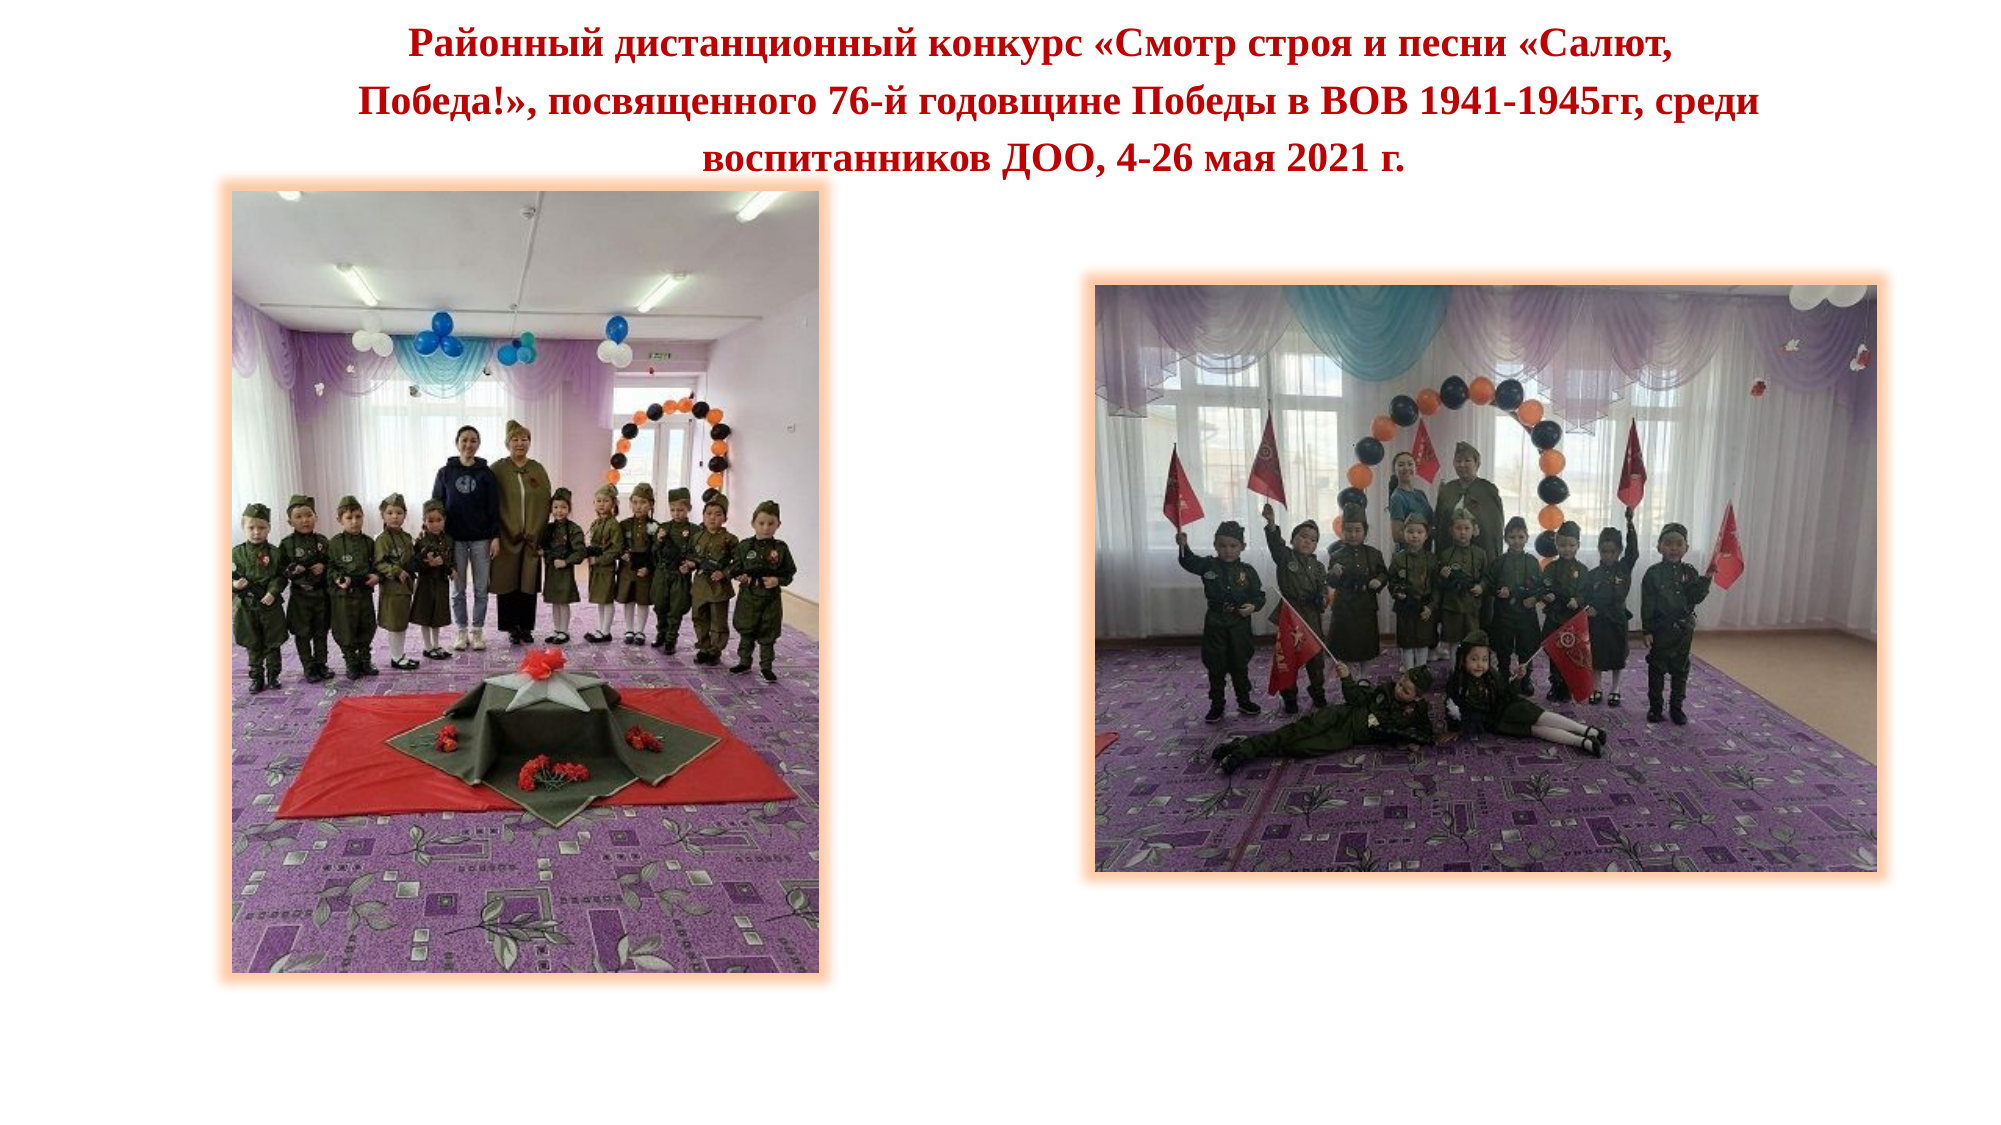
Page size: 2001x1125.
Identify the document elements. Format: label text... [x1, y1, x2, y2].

picture [1095, 285, 1877, 872]
text_box Районный дистанционный конкурс «Смотр строя и песни «Салют, Победа!», посвященного 76-й годовщине Победы в ВОВ 1941-1945гг, среди воспитанников ДОО, 4-26 мая 2021 г. [299, 0, 1781, 81]
picture [232, 191, 819, 973]
